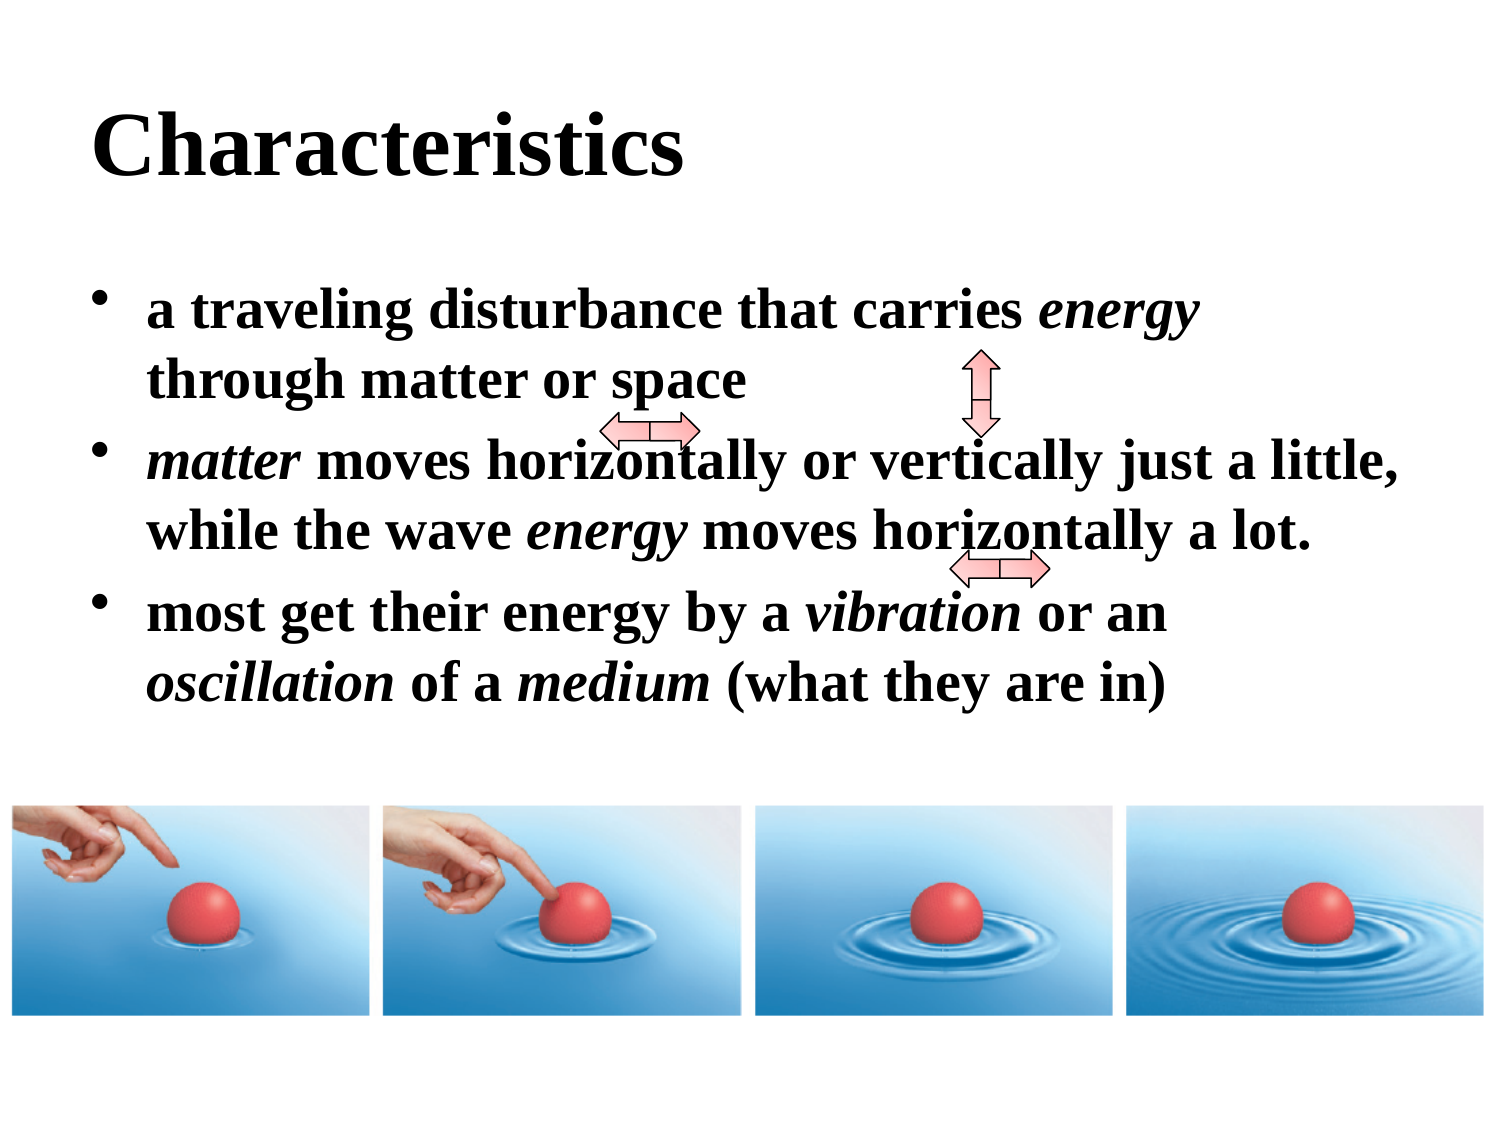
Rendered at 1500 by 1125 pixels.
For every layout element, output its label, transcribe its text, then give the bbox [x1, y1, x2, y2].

text_box [649, 412, 700, 451]
title Characteristics [74, 44, 1426, 233]
text_box [962, 349, 1000, 400]
text_box [950, 550, 999, 588]
text_box [600, 412, 649, 451]
list a traveling disturbance that carries energy through matter or space matter moves horizontally or vertically just a little, while the wave energy moves horizontally a lot. most get their energy by a vibration or an oscillation of a medium (what they are in) [74, 262, 1426, 788]
picture [0, 799, 1500, 1024]
text_box [999, 550, 1050, 588]
text_box [962, 400, 1000, 438]
